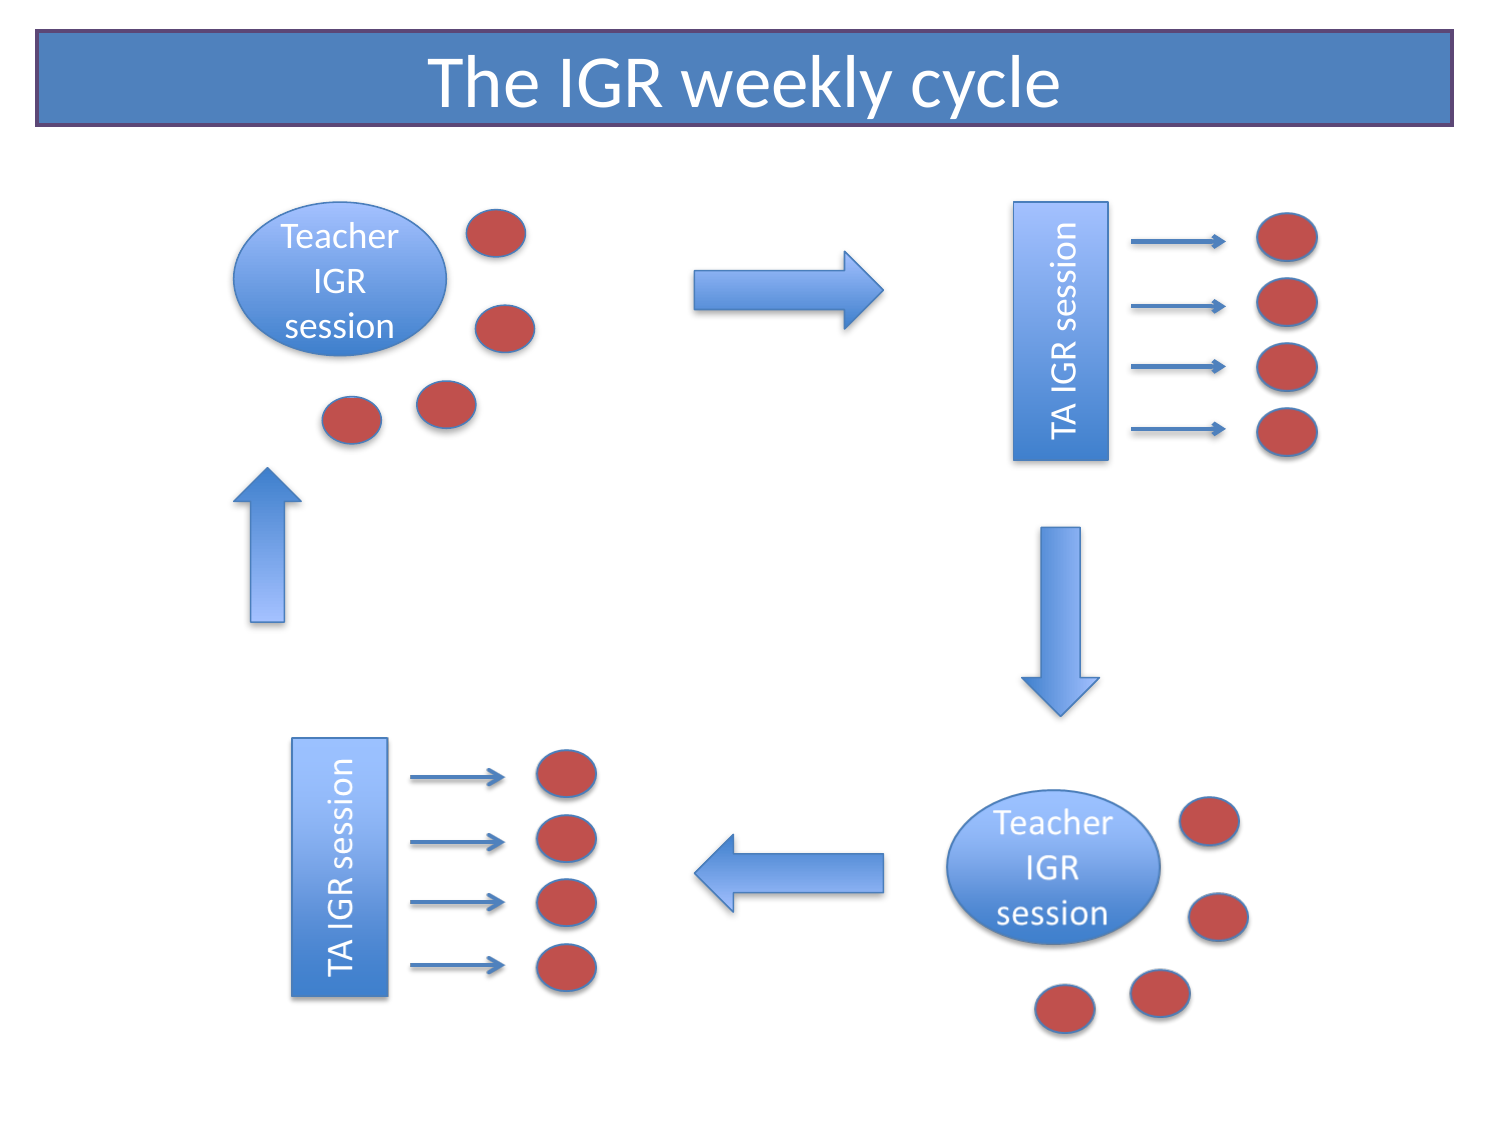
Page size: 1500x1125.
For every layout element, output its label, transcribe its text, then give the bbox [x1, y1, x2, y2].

picture [284, 730, 604, 1012]
text_box [693, 250, 884, 330]
text_box [1021, 526, 1101, 717]
text_box [416, 380, 477, 430]
text_box Teacher IGR session [232, 201, 448, 357]
text_box [693, 833, 885, 913]
text_box TA IGR session [1013, 201, 1109, 461]
text_box [465, 208, 527, 258]
text_box [233, 467, 302, 623]
picture [938, 784, 1256, 1045]
text_box [474, 304, 536, 354]
text_box [321, 395, 383, 445]
picture [1249, 209, 1325, 468]
text_box The IGR weekly cycle [36, 30, 1453, 125]
